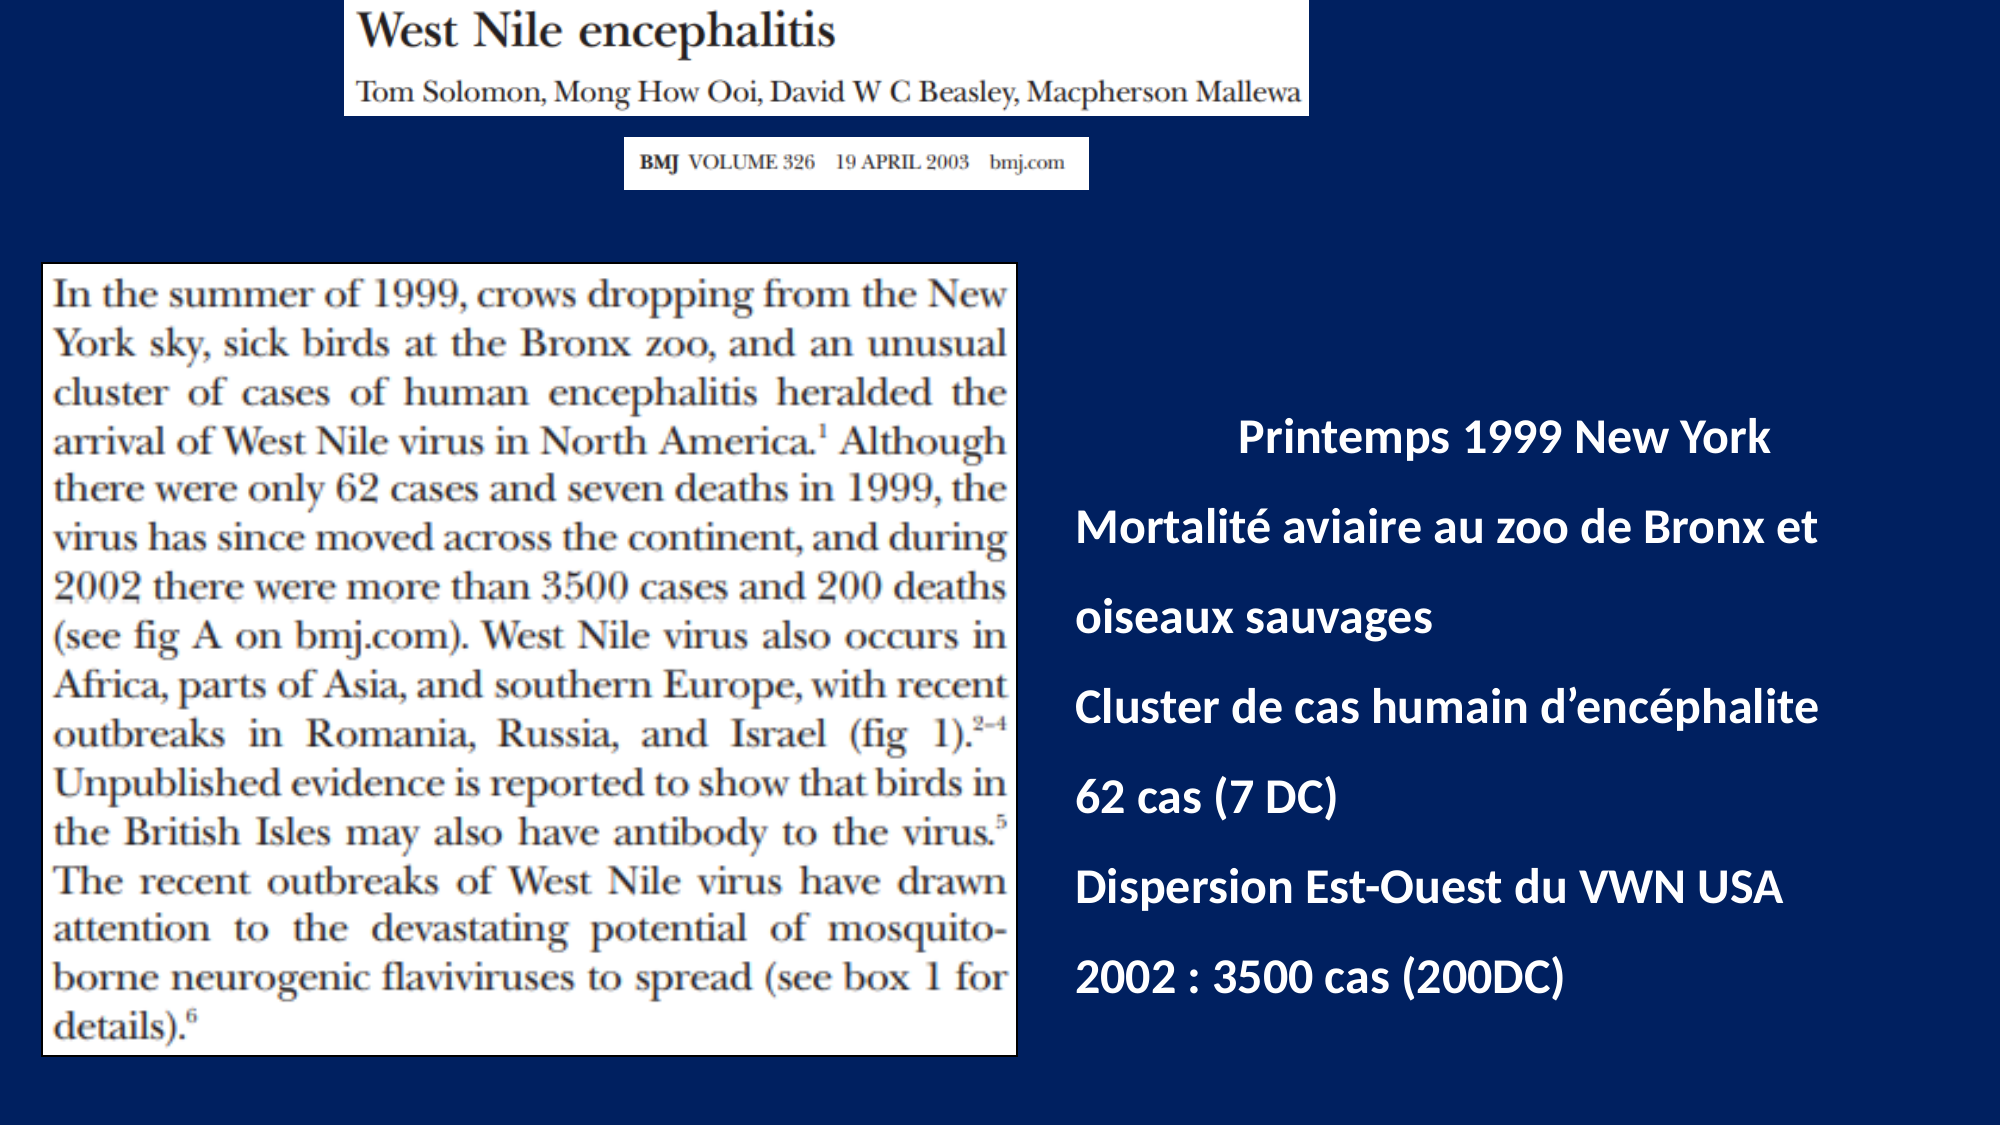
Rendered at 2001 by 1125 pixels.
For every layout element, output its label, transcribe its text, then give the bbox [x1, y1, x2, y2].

picture [42, 263, 1017, 1056]
picture [344, 0, 1309, 116]
text_box Printemps 1999 New York Mortalité aviaire au zoo de Bronx et oiseaux sauvages Cluster de cas humain d’encéphalite 62 cas (7 DC) Dispersion Est-Ouest du VWN USA 2002 : 3500 cas (200DC) [1060, 366, 1950, 1011]
picture [624, 137, 1089, 190]
